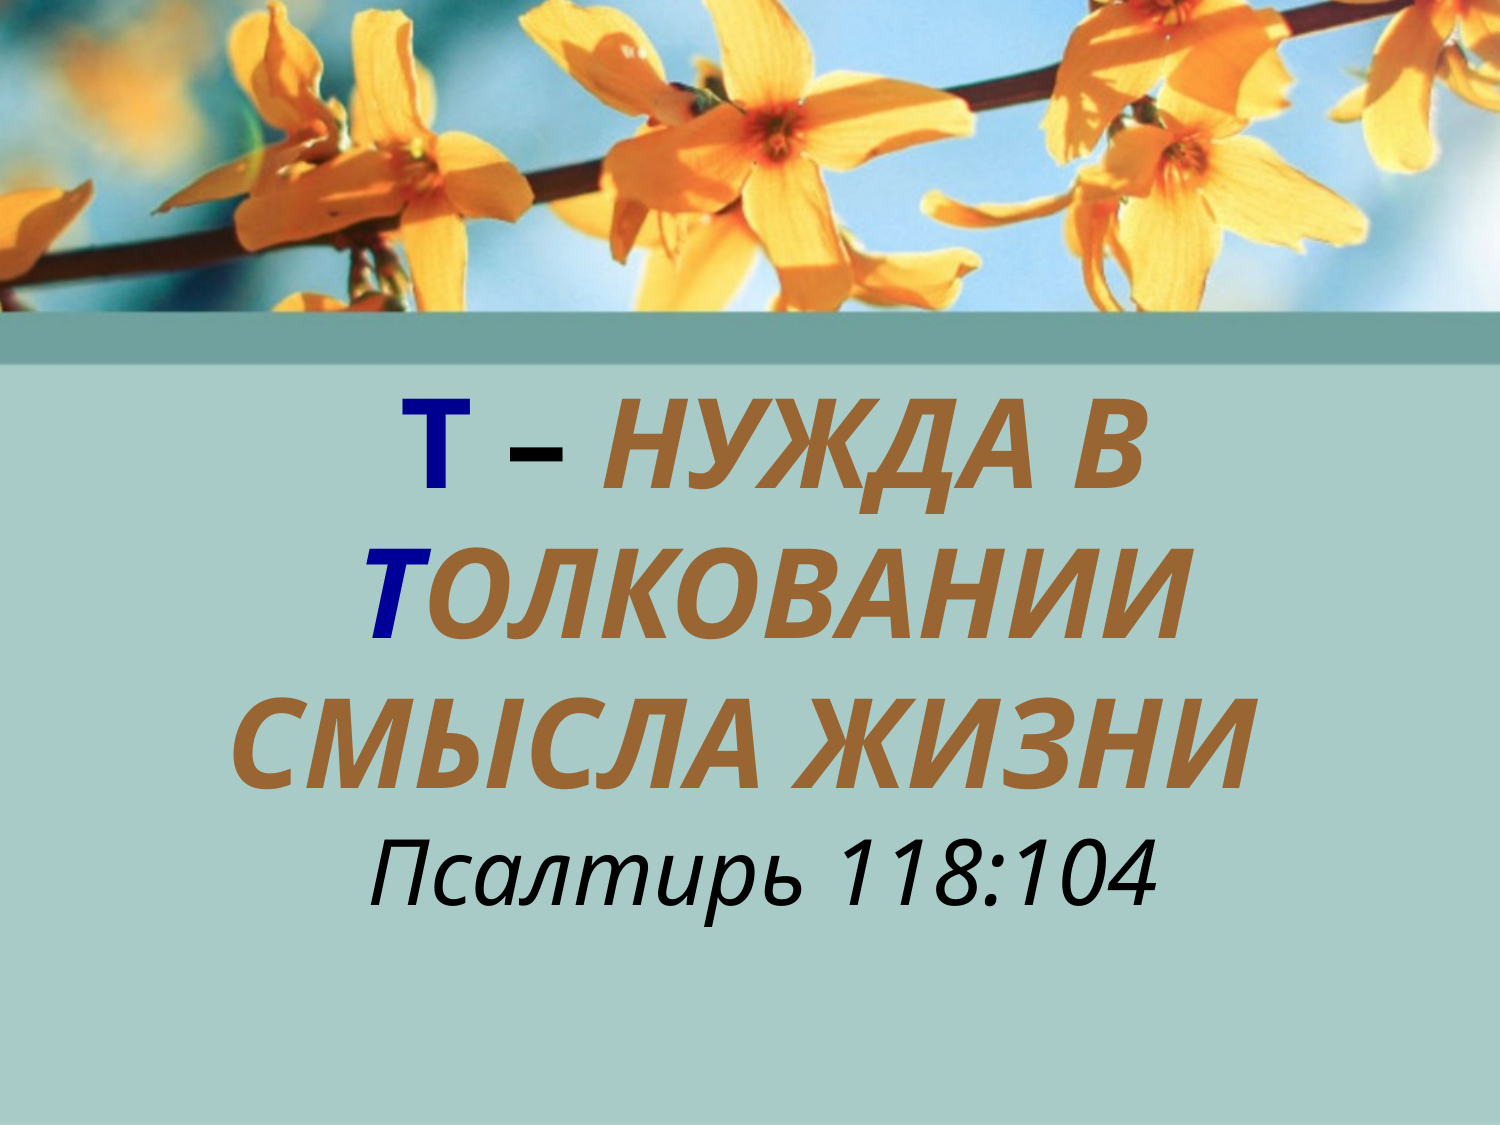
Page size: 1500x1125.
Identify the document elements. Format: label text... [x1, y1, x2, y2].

title T – НУЖДА В ТОЛКОВАНИИ СМЫСЛА ЖИЗНИ Псалтирь 118:104 [137, 549, 1413, 738]
picture [0, 0, 1500, 1125]
